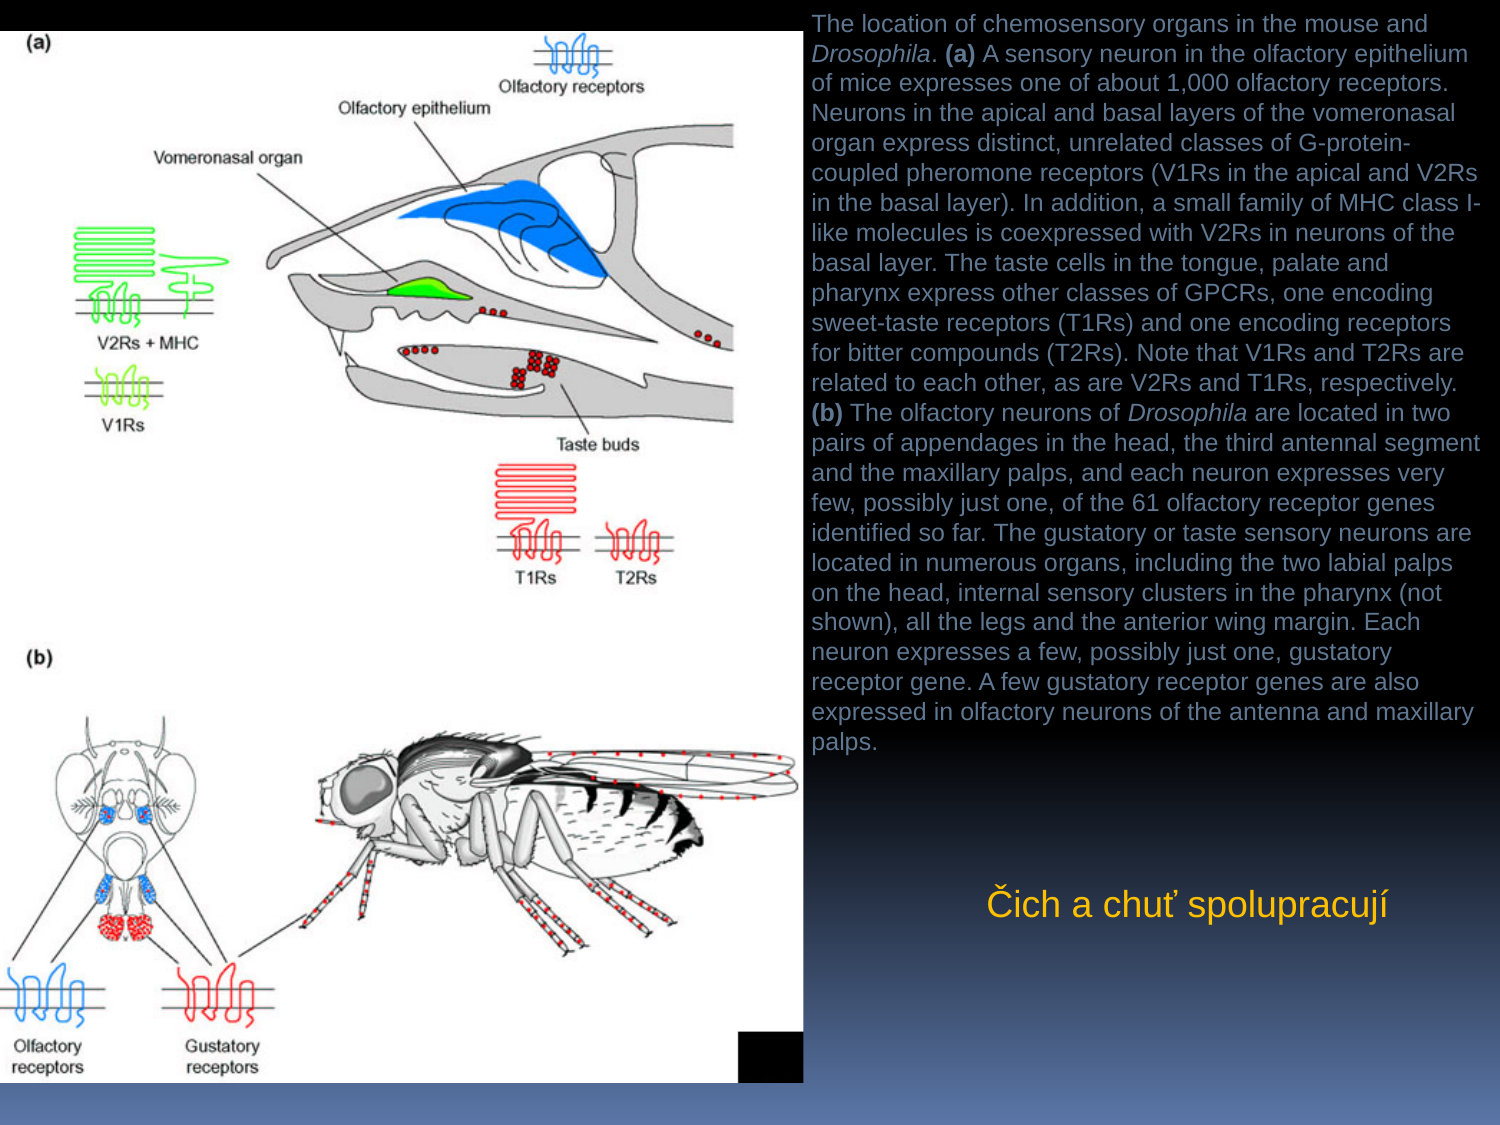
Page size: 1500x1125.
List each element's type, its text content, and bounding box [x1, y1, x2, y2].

picture [0, 30, 804, 1083]
text_box The location of chemosensory organs in the mouse and Drosophila. (a) A sensory neuron in the olfactory epithelium of mice expresses one of about 1,000 olfactory receptors. Neurons in the apical and basal layers of the vomeronasal organ express distinct, unrelated classes of G-protein-coupled pheromone receptors (V1Rs in the apical and V2Rs in the basal layer). In addition, a small family of MHC class I-like molecules is coexpressed with V2Rs in neurons of the basal layer. The taste cells in the tongue, palate and pharynx express other classes of GPCRs, one encoding sweet-taste receptors (T1Rs) and one encoding receptors for bitter compounds (T2Rs). Note that V1Rs and T2Rs are related to each other, as are V2Rs and T1Rs, respectively. (b) The olfactory neurons of Drosophila are located in two pairs of appendages in the head, the third antennal segment and the maxillary palps, and each neuron expresses very few, possibly just one, of the 61 olfactory receptor genes identified so far. The gustatory or taste sensory neurons are located in numerous organs, including the two labial palps on the head, internal sensory clusters in the pharynx (not shown), all the legs and the anterior wing margin. Each neuron expresses a few, possibly just one, gustatory receptor gene. A few gustatory receptor genes are also expressed in olfactory neurons of the antenna and maxillary palps. [796, 0, 1500, 763]
text_box Čich a chuť spolupracují [971, 872, 1405, 933]
